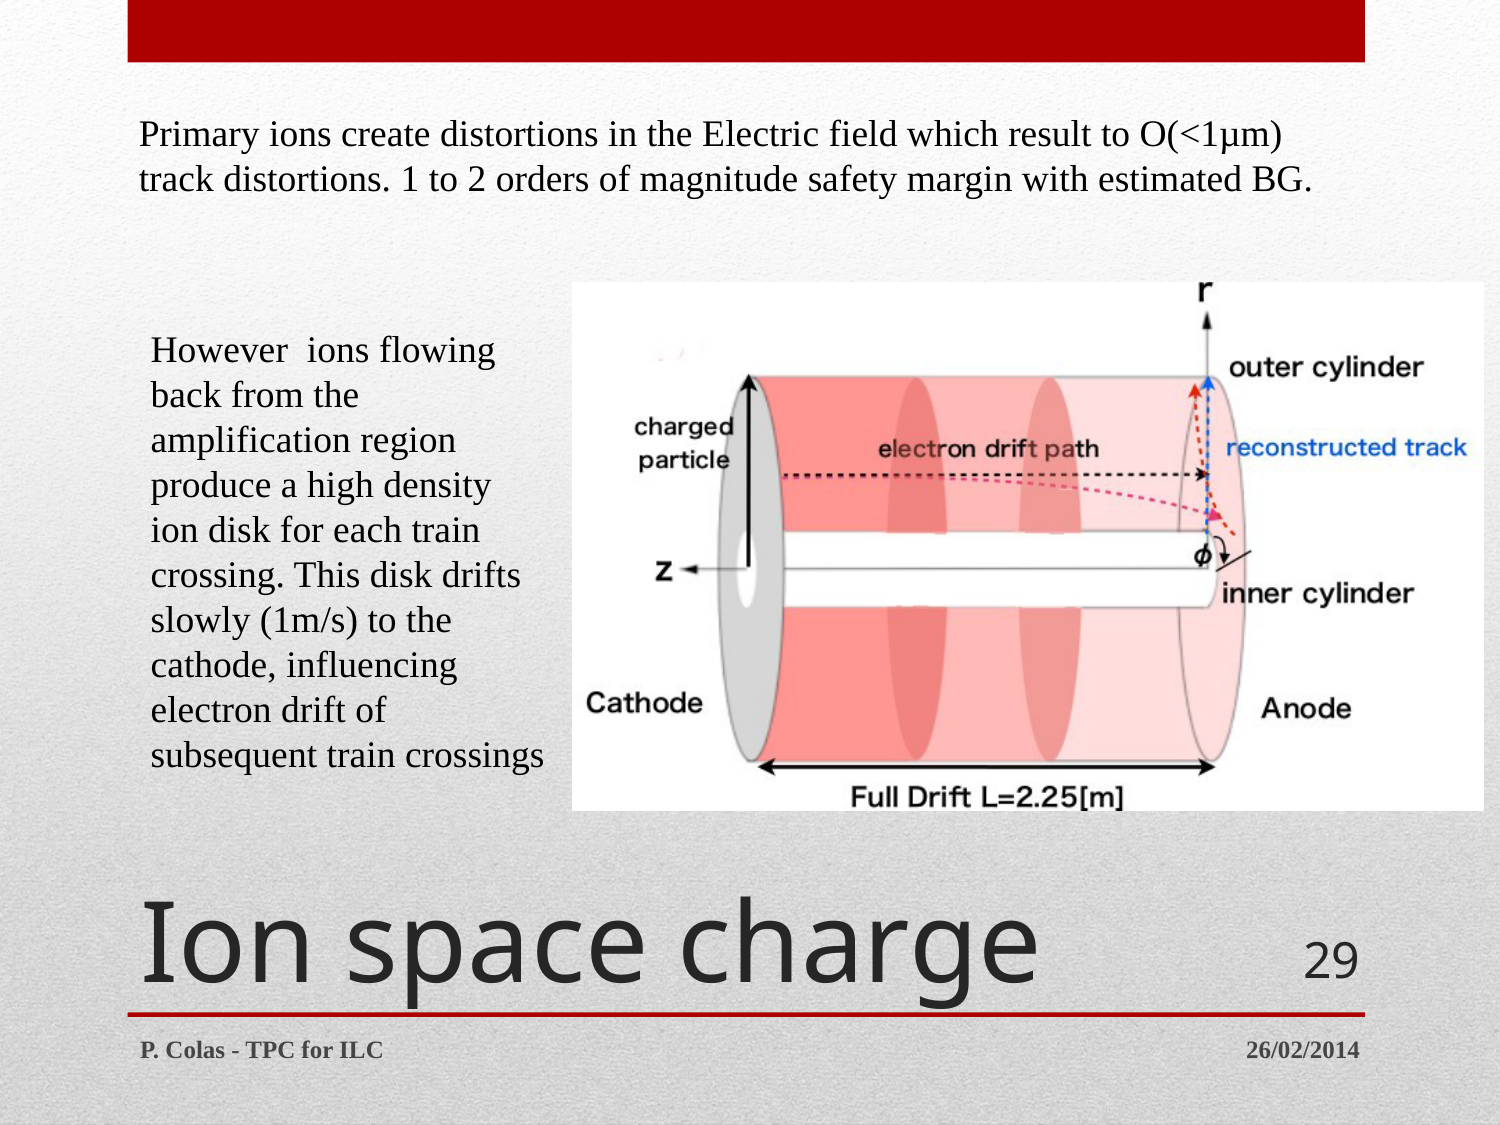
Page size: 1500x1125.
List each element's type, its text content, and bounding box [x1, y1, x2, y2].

text_box Primary ions create distortions in the Electric field which result to O(<1µm) track distortions. 1 to 2 orders of magnitude safety margin with estimated BG. [123, 101, 1341, 297]
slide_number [1025, 1018, 1375, 1079]
slide_number 29 [1250, 933, 1375, 993]
picture [571, 282, 1485, 812]
text_box However ions flowing back from the amplification region produce a high density ion disk for each train crossing. This disk drifts slowly (1m/s) to the cathode, influencing electron drift of subsequent train crossings [135, 317, 561, 783]
title Ion space charge [125, 750, 1238, 1013]
footer P. Colas - TPC for ILC [125, 1018, 925, 1079]
